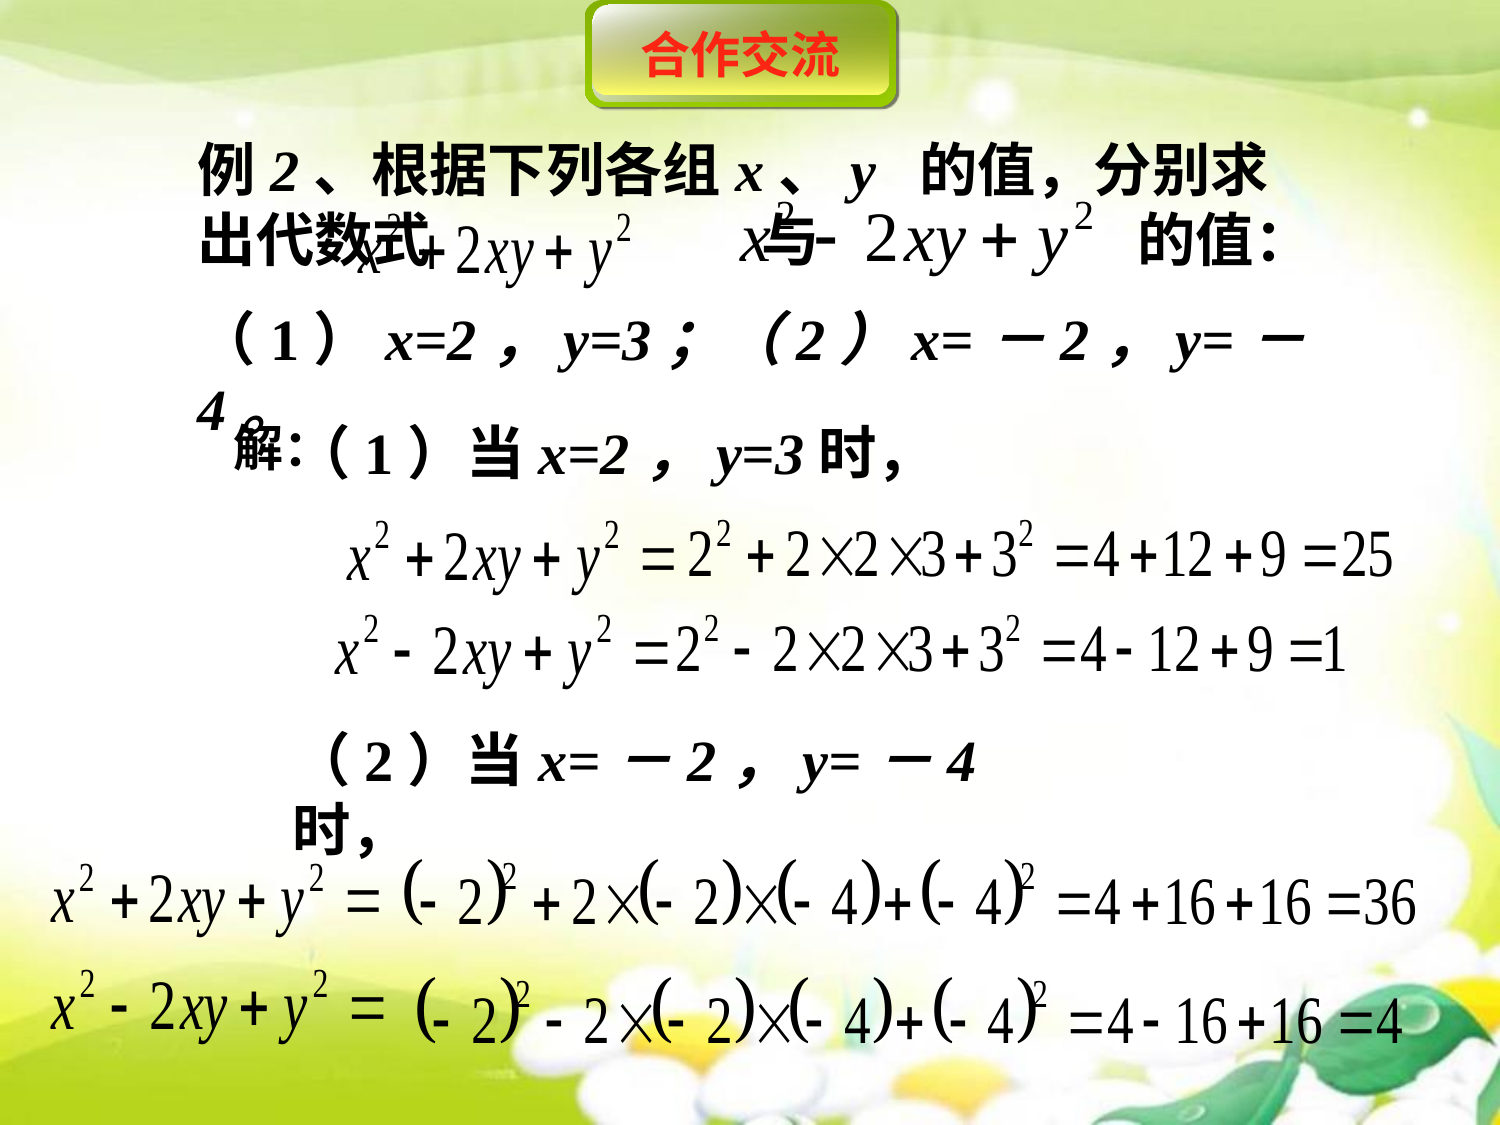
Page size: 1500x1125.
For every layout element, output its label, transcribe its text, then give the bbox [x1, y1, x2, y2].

picture [0, 0, 1500, 1125]
text_box （2）当x=－2，y=－4时， [277, 716, 1046, 871]
text_box 例2、根据下列各组x、y 的值，分别求出代数式 与 的值： （1）x=2，y=3；（2）x=－2，y=－4。 [183, 125, 1341, 450]
picture [726, 184, 1105, 292]
text_box [242, 66, 1081, 127]
text_box （1）当x=2，y=3时， [277, 408, 951, 494]
text_box 解： [218, 408, 277, 484]
picture [348, 196, 644, 303]
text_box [584, 0, 897, 107]
